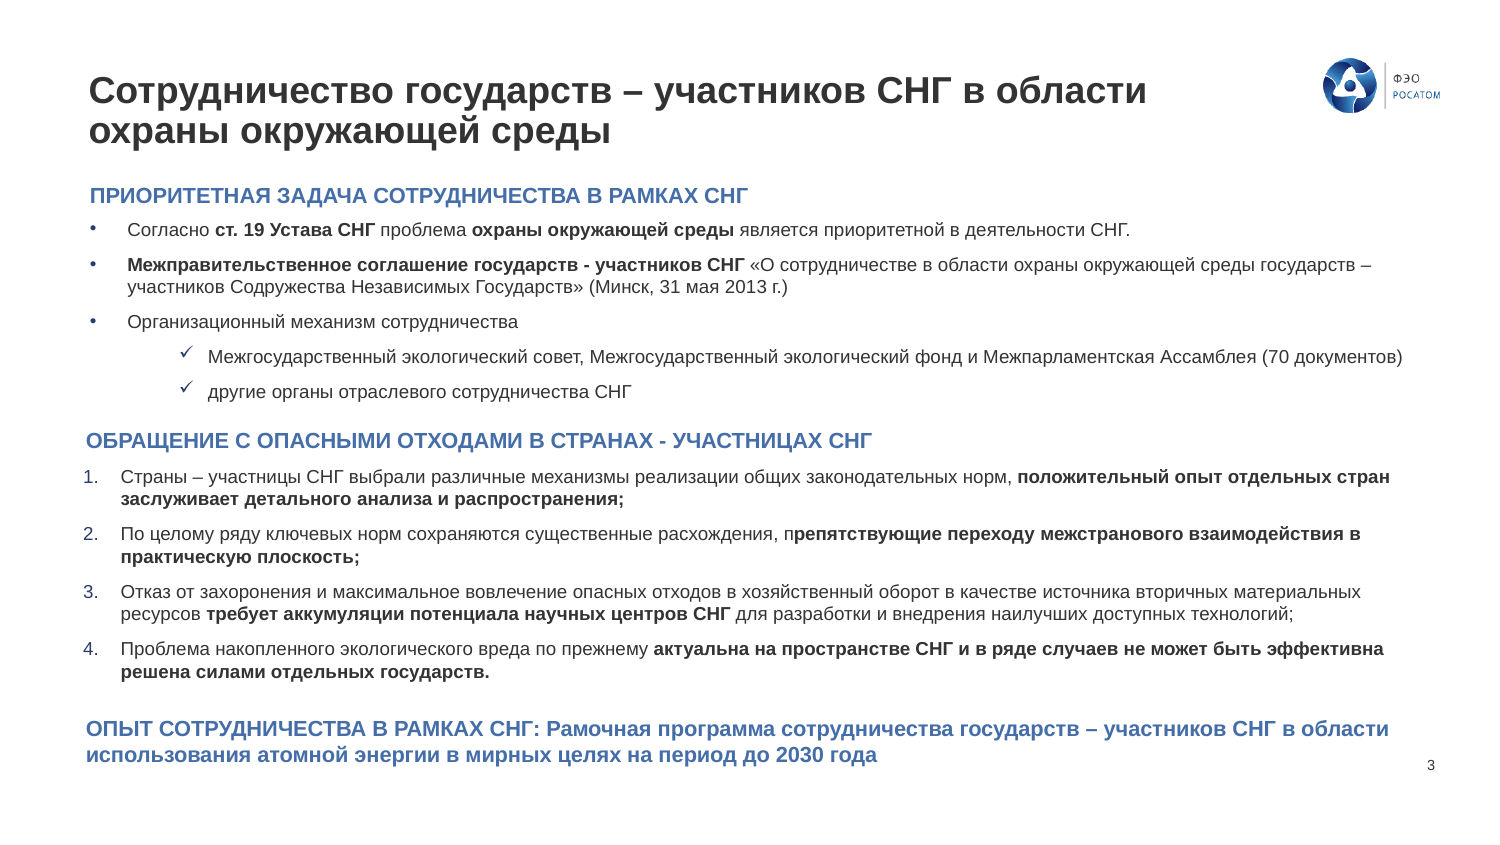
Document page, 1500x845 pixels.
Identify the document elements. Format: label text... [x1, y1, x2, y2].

text_box ПРИОРИТЕТНАЯ ЗАДАЧА СОТРУДНИЧЕСТВА В РАМКАХ СНГ [75, 174, 1500, 216]
picture [1323, 58, 1440, 113]
text_box ОБРАЩЕНИЕ С ОПАСНЫМИ ОТХОДАМИ В СТРАНАХ - УЧАСТНИЦАХ СНГ [71, 419, 1499, 461]
text_box Согласно ст. 19 Устава СНГ проблема охраны окружающей среды является приоритетной в деятельности СНГ. Межправительственное соглашение государств - участников СНГ «О сотрудничестве в области охраны окружающей среды государств – участников Содружества Независимых Государств» (Минск, 31 мая 2013 г.) Организационный механизм сотрудничества Межгосударственный экологический совет, Межгосударственный экологический фонд и Межпарламентская Ассамблея (70 документов) другие органы отраслевого сотрудничества СНГ [75, 216, 1459, 410]
title Сотрудничество государств – участников СНГ в области охраны окружающей среды [88, 70, 1264, 125]
text_box ОПЫТ СОТРУДНИЧЕСТВА В РАМКАХ СНГ: Рамочная программа сотрудничества государств – участников СНГ в области использования атомной энергии в мирных целях на период до 2030 года [71, 707, 1499, 775]
text_box Страны – участницы СНГ выбрали различные механизмы реализации общих законодательных норм, положительный опыт отдельных стран заслуживает детального анализа и распространения; По целому ряду ключевых норм сохраняются существенные расхождения, препятствующие переходу межстранового взаимодействия в практическую плоскость; Отказ от захоронения и максимальное вовлечение опасных отходов в хозяйственный оборот в качестве источника вторичных материальных ресурсов требует аккумуляции потенциала научных центров СНГ для разработки и внедрения наилучших доступных технологий; Проблема накопленного экологического вреда по прежнему актуальна на пространстве СНГ и в ряде случаев не может быть эффективна решена силами отдельных государств. [0, 457, 1459, 742]
